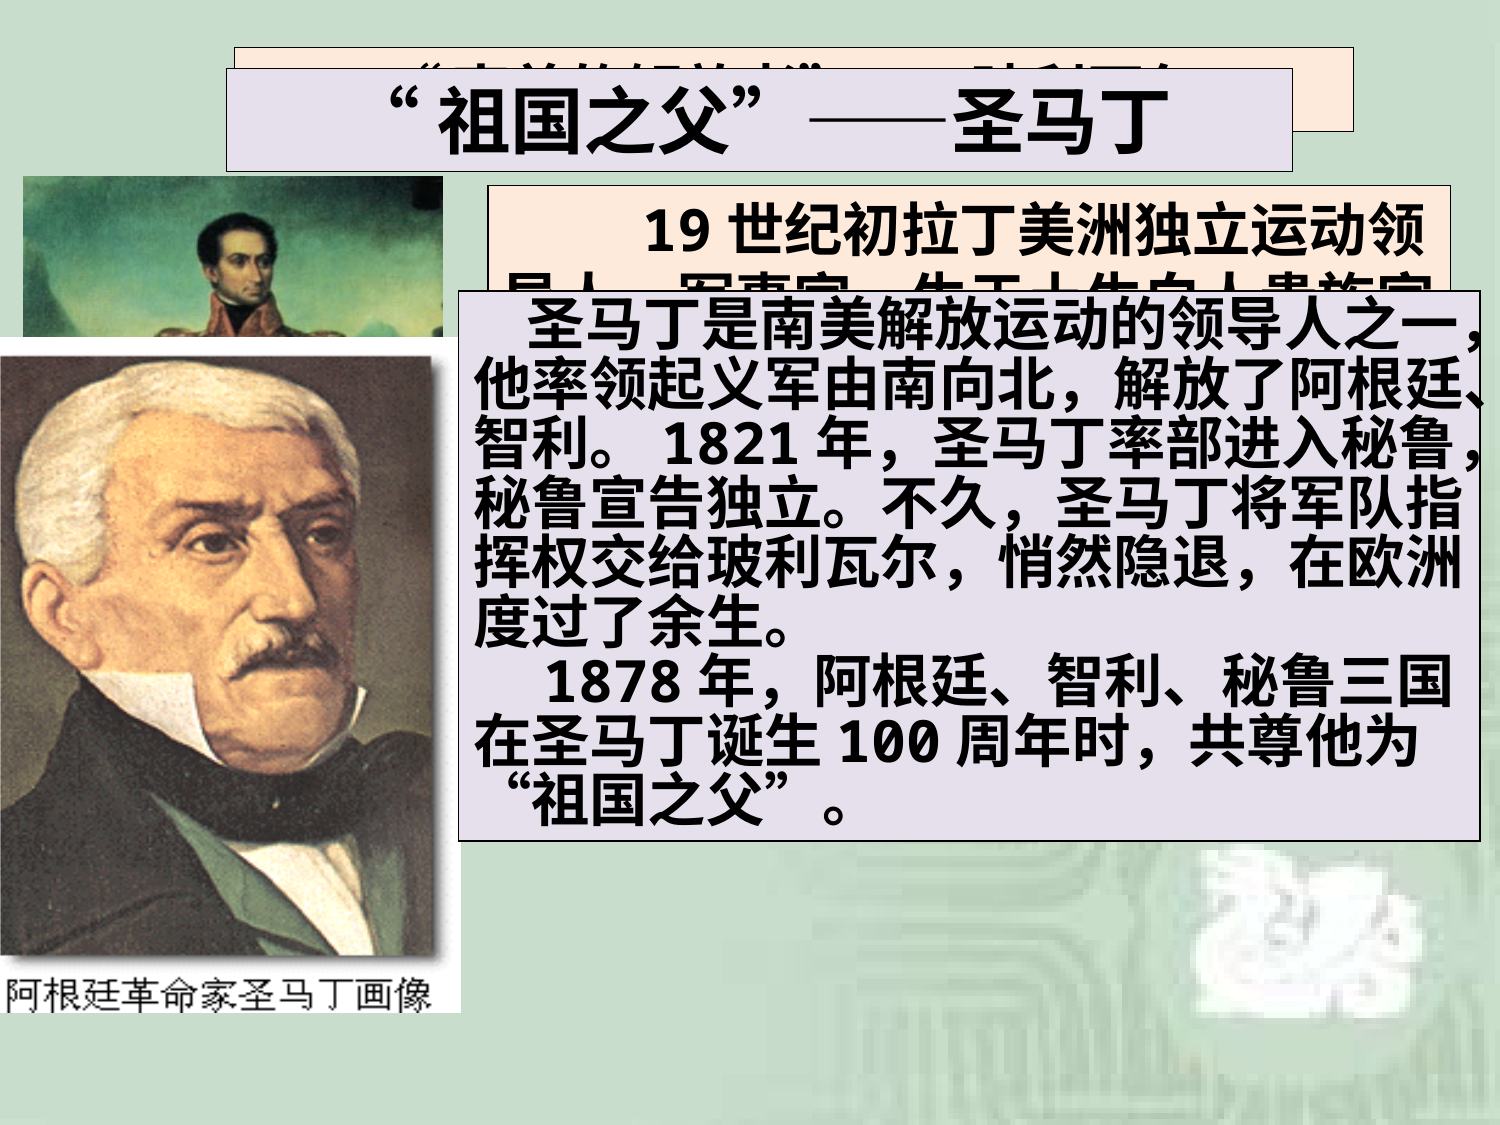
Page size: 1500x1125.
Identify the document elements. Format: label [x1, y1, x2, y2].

text_box [23, 46, 1451, 66]
picture [0, 0, 1500, 1125]
text_box [0, 67, 1481, 1013]
